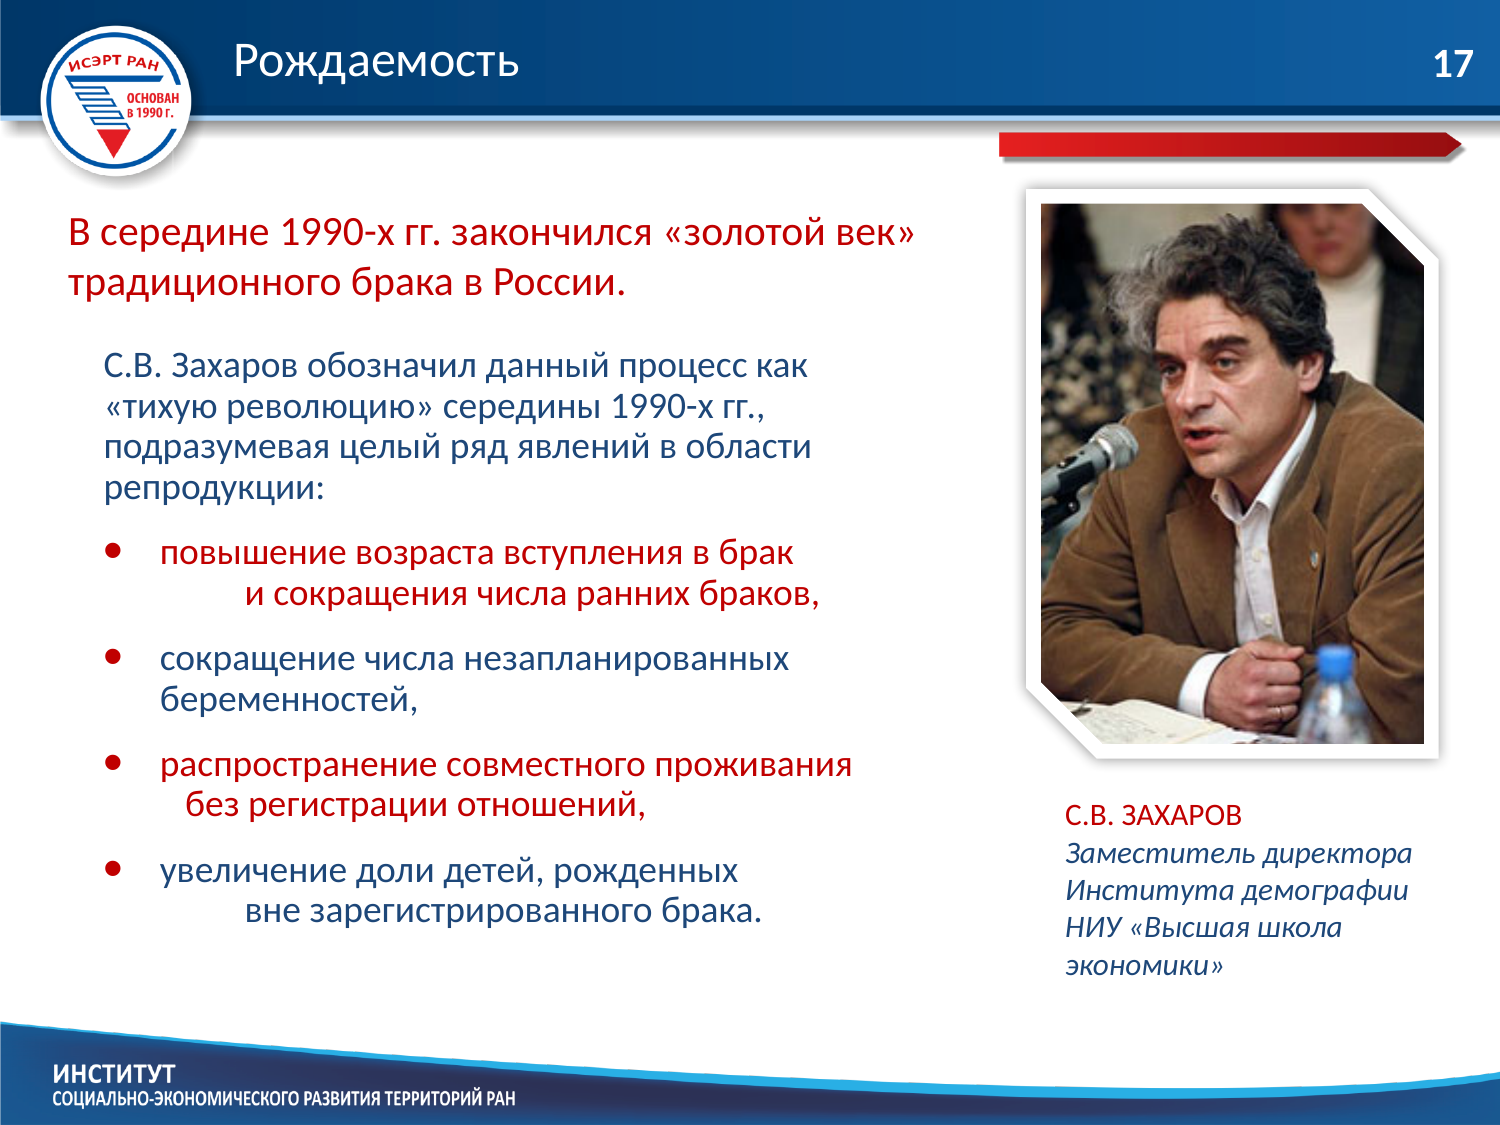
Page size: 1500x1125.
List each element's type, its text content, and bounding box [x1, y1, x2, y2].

list С.В. Захаров обозначил данный процесс как «тихую революцию» середины 1990-х гг., подразумевая целый ряд явлений в области репродукции: повышение возраста вступления в брак и сокращения числа ранних браков, сокращение числа незапланированных беременностей, распространение совместного проживания без регистрации отношений, увеличение доли детей, рожденных вне зарегистрированного брака. [88, 337, 881, 992]
text_box Рождаемость [218, 19, 1500, 95]
picture [0, 0, 1500, 1125]
text_box С.В. Захаров Заместитель директора Института демографии НИУ «Высшая школа экономики» [1050, 786, 1459, 992]
text_box В середине 1990-х гг. закончился «золотой век» традиционного брака в России. [53, 196, 1031, 313]
